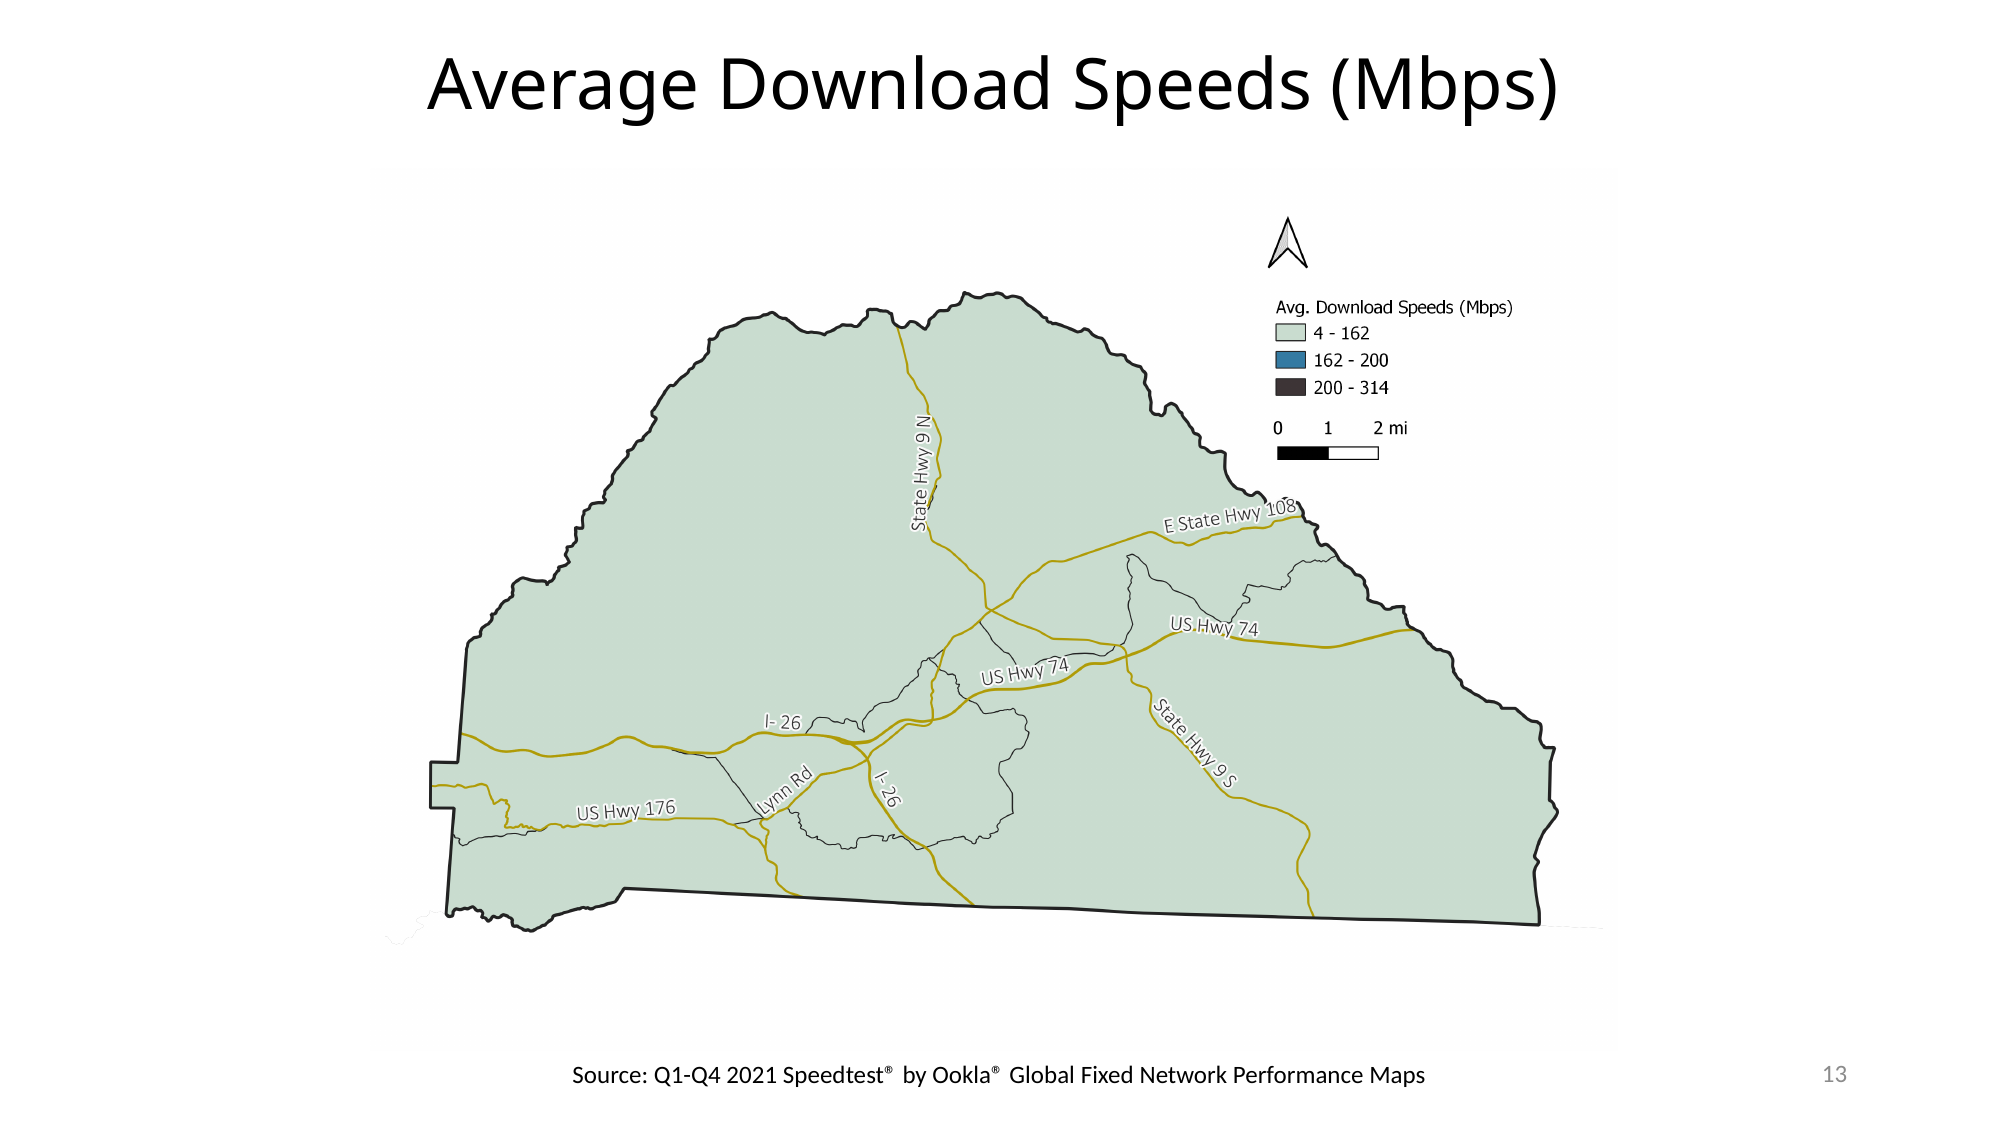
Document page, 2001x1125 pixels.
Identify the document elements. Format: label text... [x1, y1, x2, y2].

picture [370, 168, 1618, 1051]
text_box Source: Q1-Q4 2021 Speedtest® by Ookla® Global Fixed Network Performance Maps [557, 1051, 1443, 1096]
slide_number 13 [1412, 1042, 1863, 1103]
title Average Download Speeds (Mbps) [24, 5, 1963, 169]
